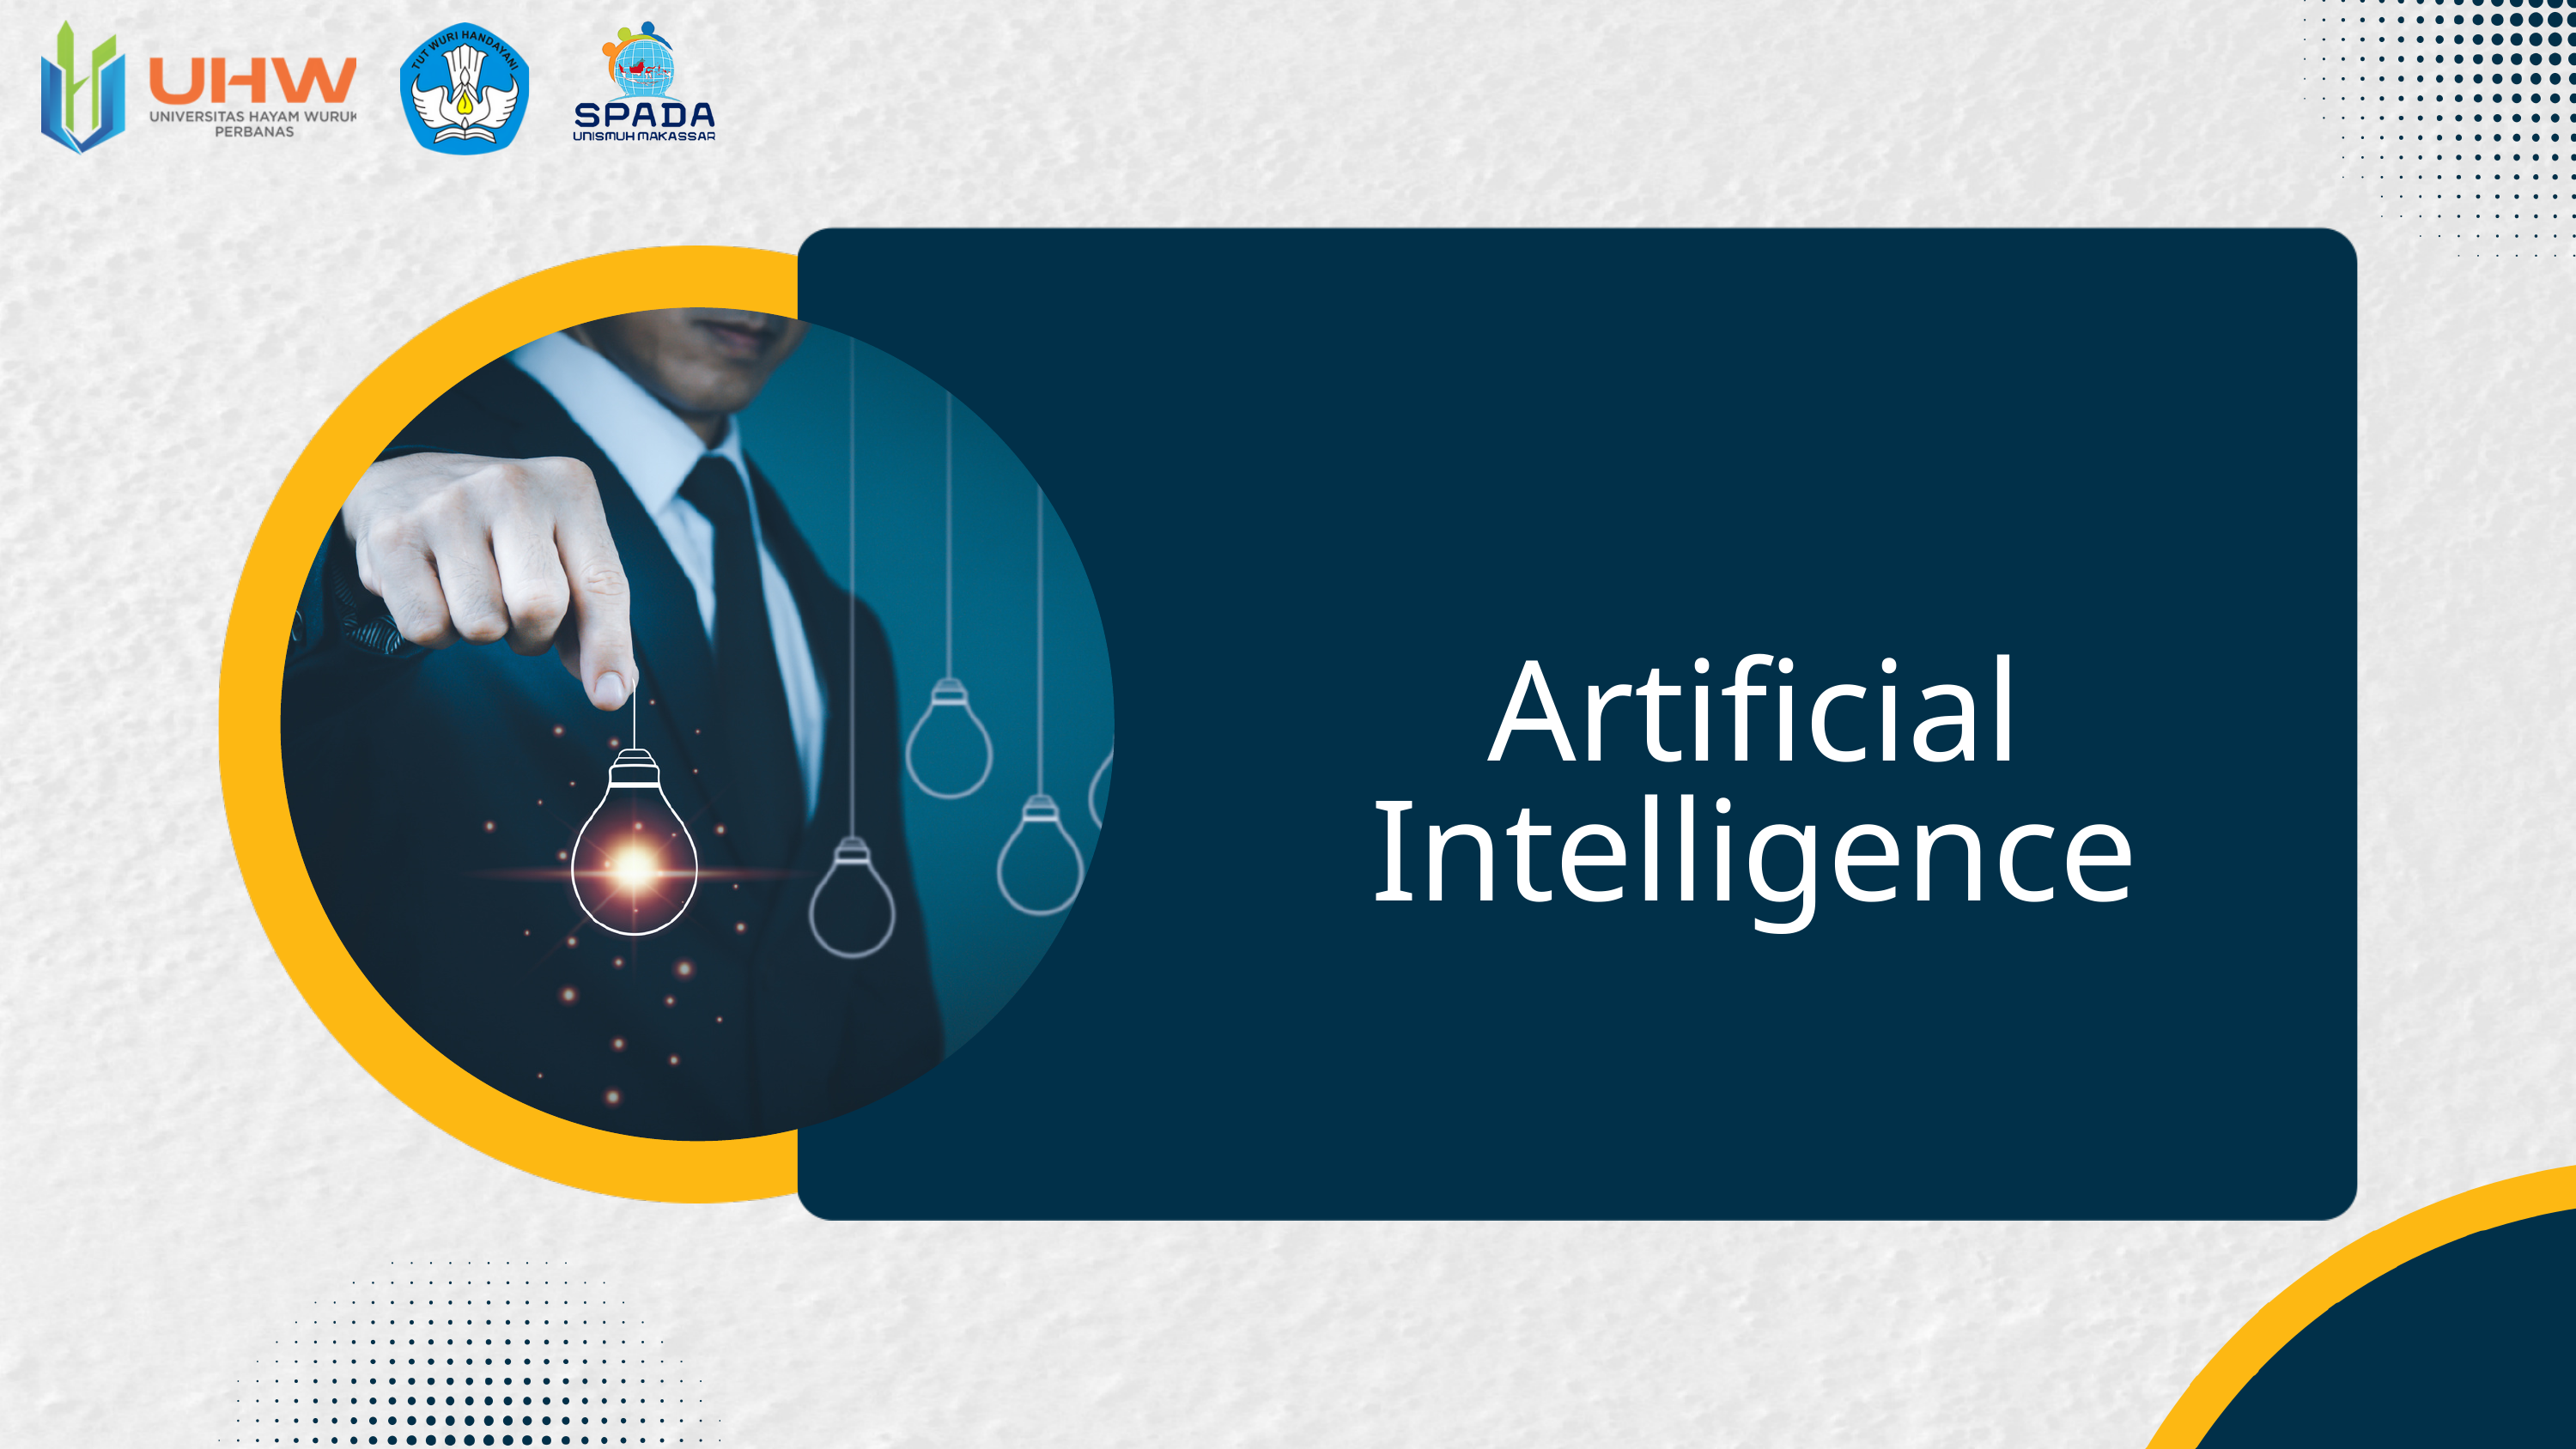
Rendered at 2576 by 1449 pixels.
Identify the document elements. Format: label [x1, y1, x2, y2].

text_box [2304, 0, 2576, 258]
text_box [2050, 1158, 2576, 1449]
text_box [0, 0, 2576, 1449]
text_box [280, 306, 1115, 1142]
text_box [40, 20, 715, 155]
text_box [218, 1262, 721, 1449]
